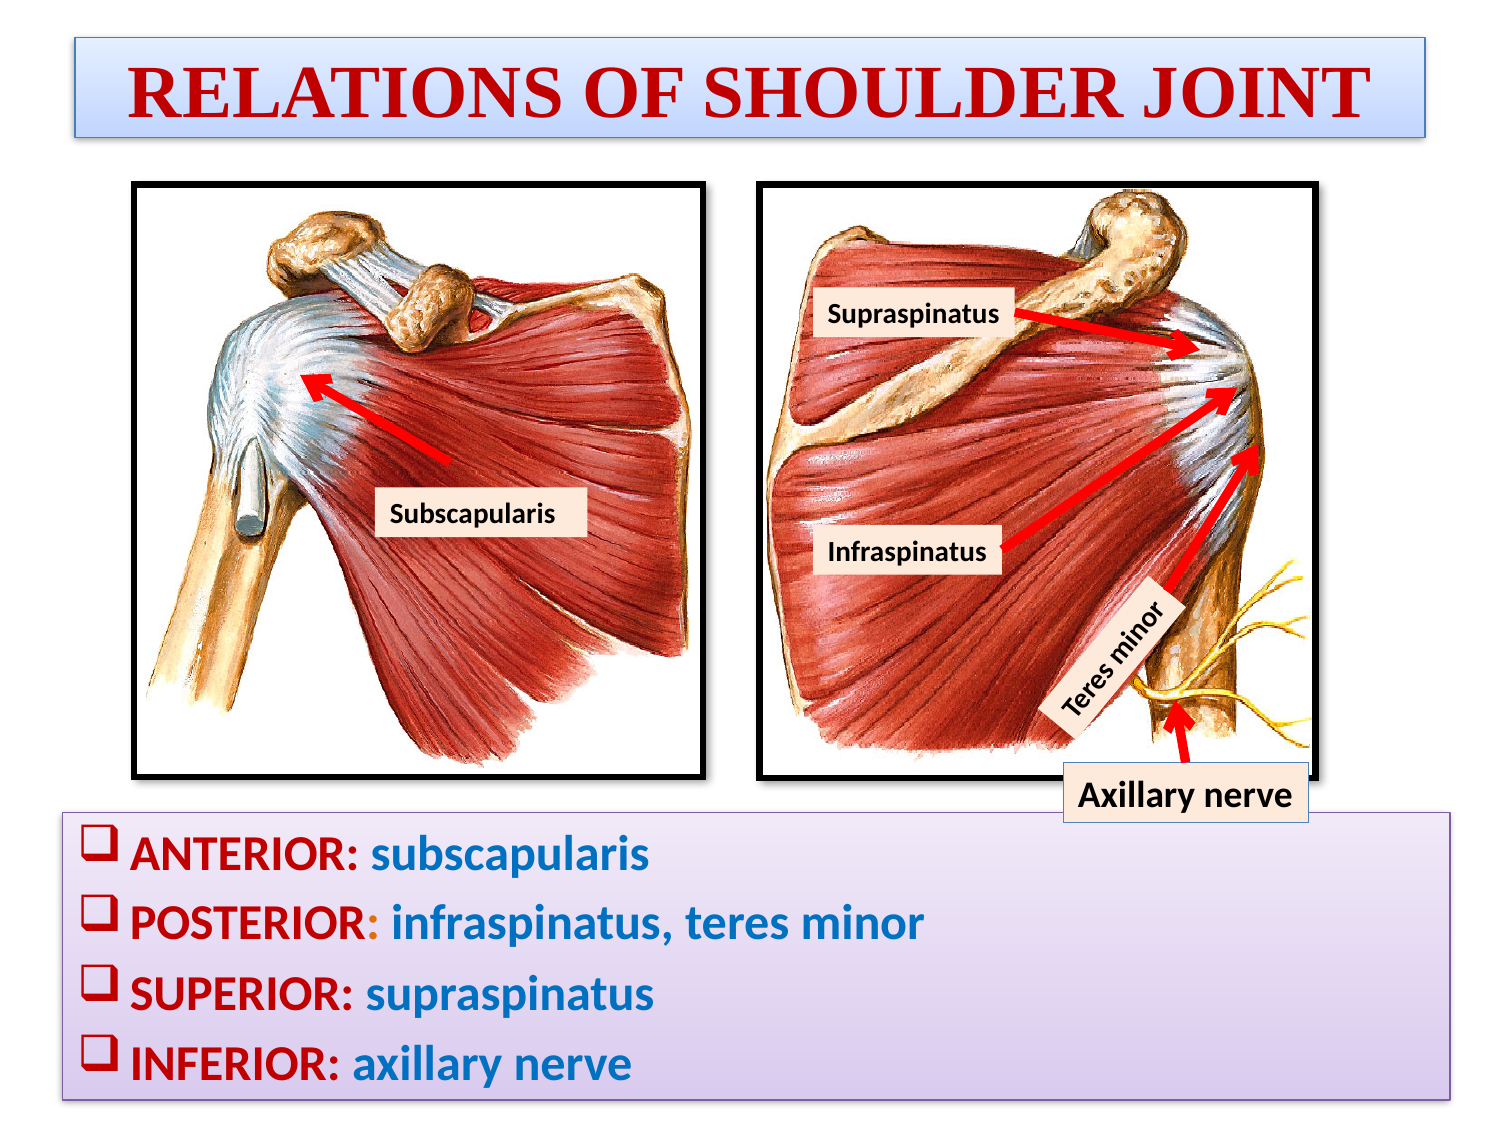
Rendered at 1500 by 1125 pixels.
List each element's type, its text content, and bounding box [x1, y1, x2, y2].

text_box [1148, 725, 1212, 737]
text_box Axillary nerve [1063, 783, 1309, 823]
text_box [1015, 312, 1201, 351]
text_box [1002, 387, 1238, 551]
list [762, 187, 1313, 776]
list ANTERIOR: subscapularis POSTERIOR: infraspinatus, teres minor SUPERIOR: supraspinatus INFERIOR: axillary nerve [62, 812, 1451, 1101]
title RELATIONS OF SHOULDER JOINT [74, 37, 1426, 138]
picture [137, 187, 701, 775]
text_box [1138, 471, 1287, 563]
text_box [299, 374, 451, 463]
